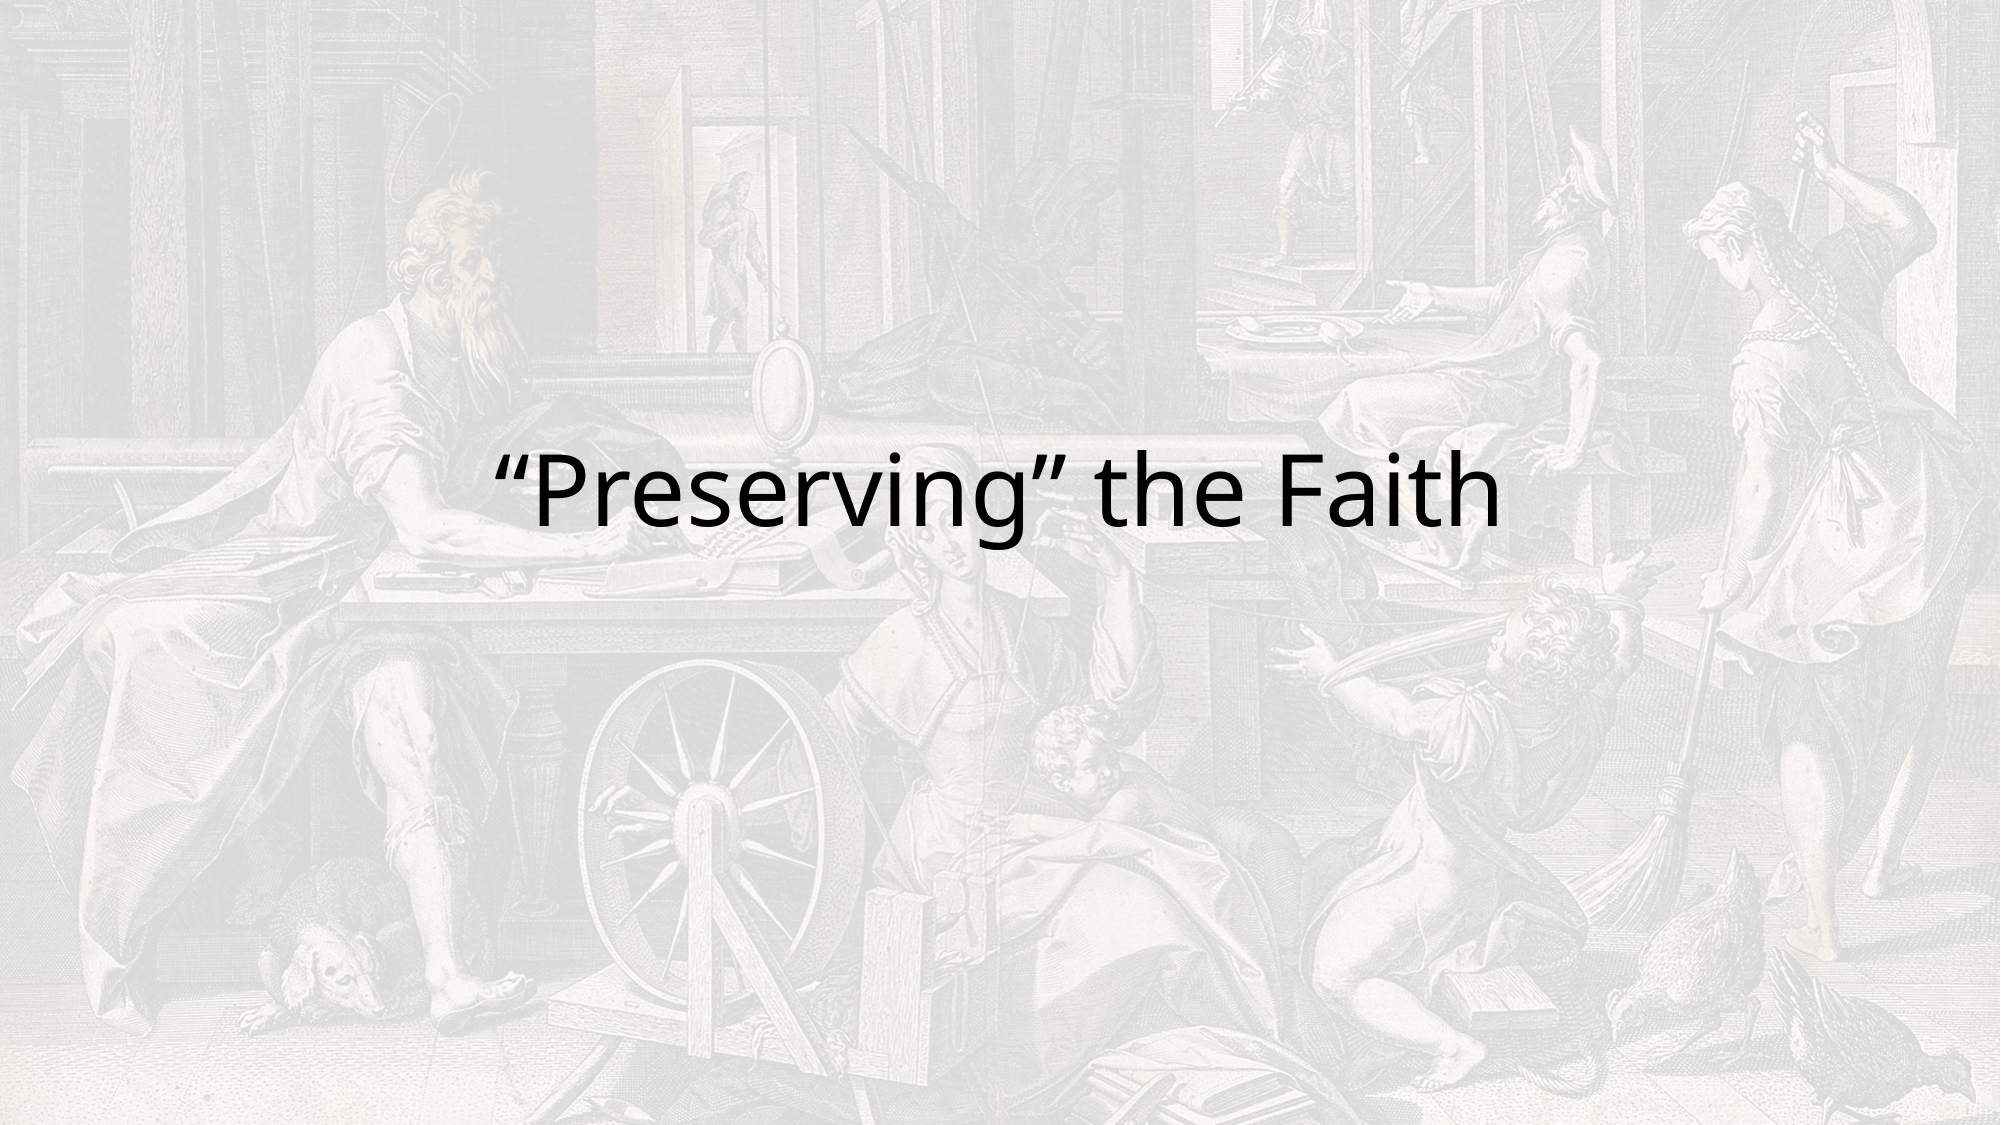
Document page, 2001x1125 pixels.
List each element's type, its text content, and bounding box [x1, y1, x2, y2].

title “Preserving” the Faith [99, 412, 1900, 575]
